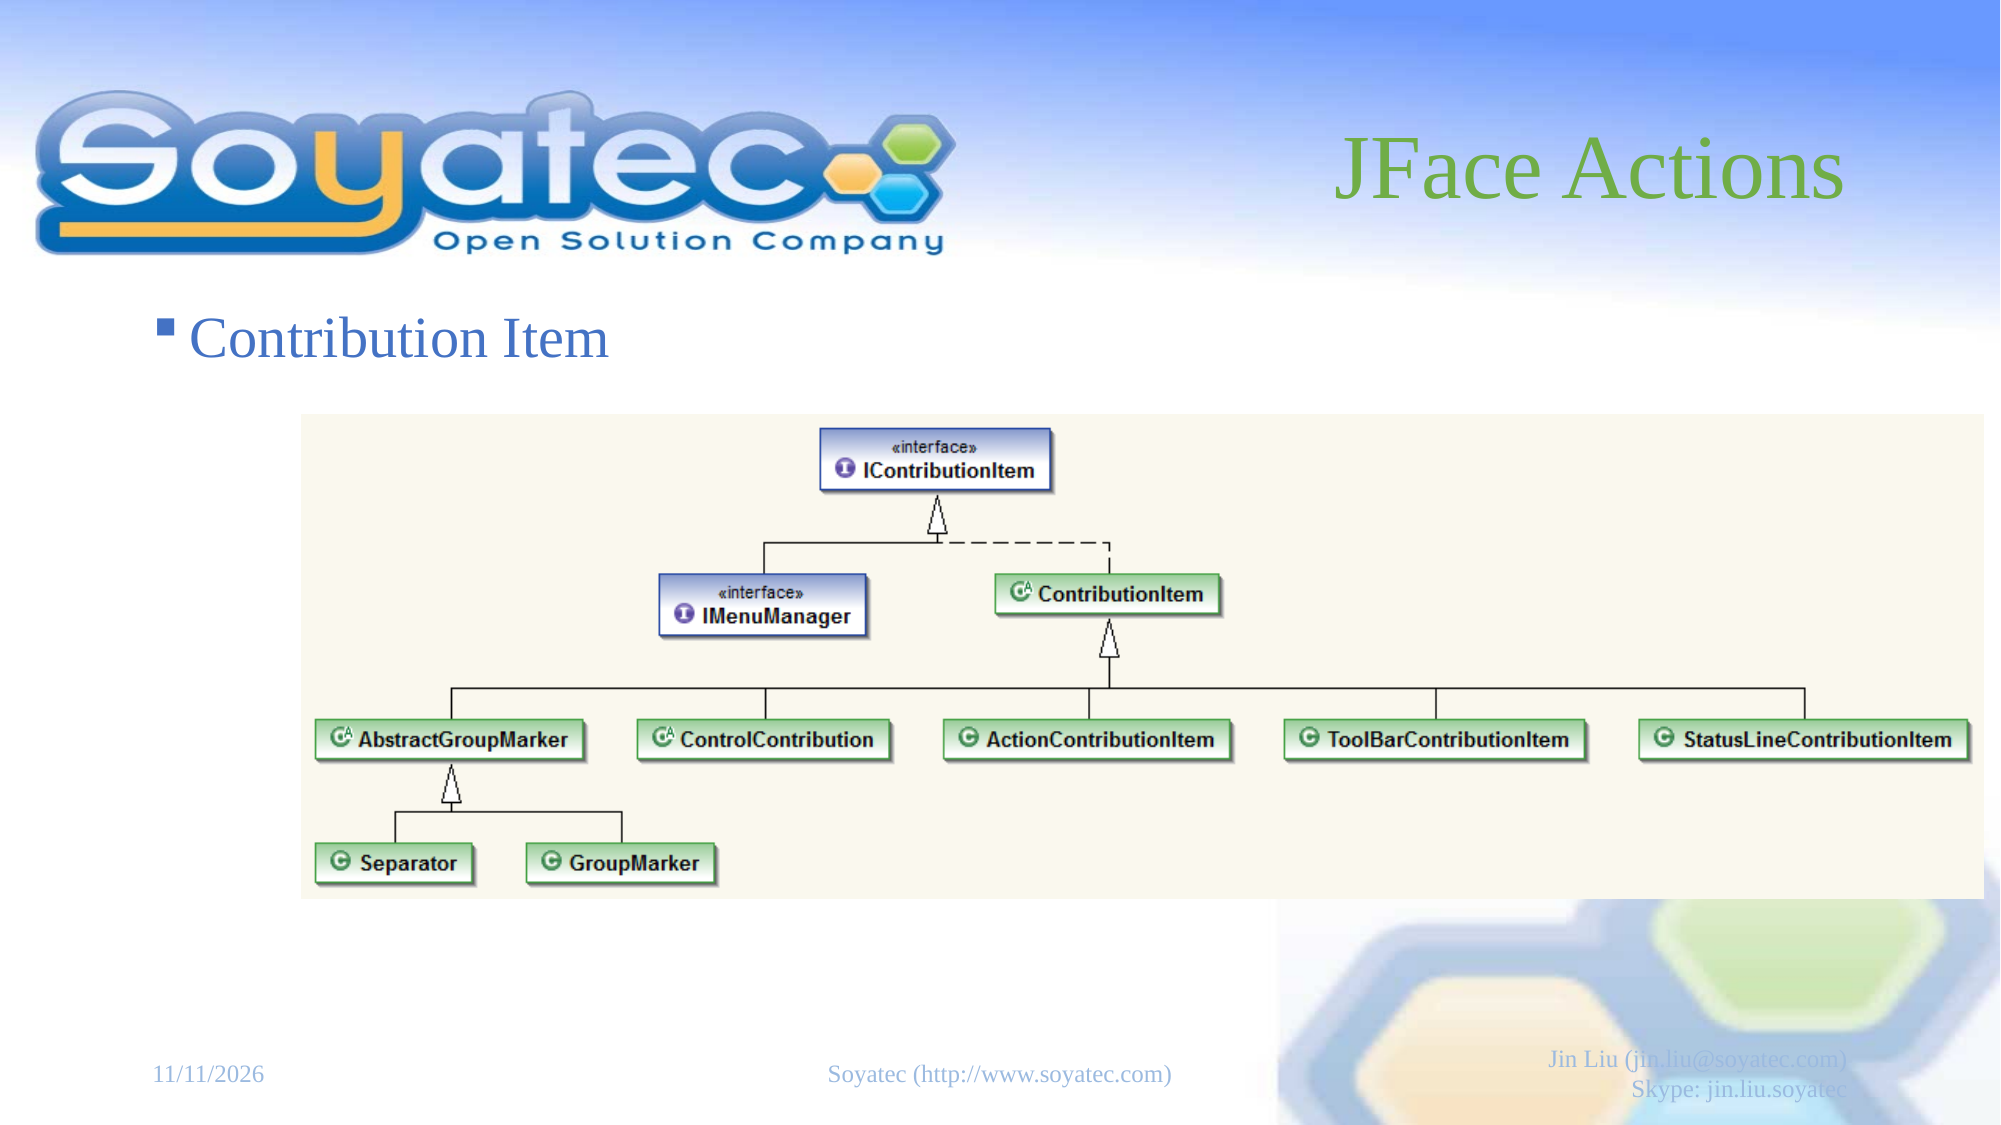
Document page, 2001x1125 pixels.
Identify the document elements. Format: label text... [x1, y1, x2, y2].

title JFace Actions [962, 59, 1863, 278]
picture [0, 0, 2001, 1125]
list Contribution Item [137, 299, 988, 1014]
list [300, 414, 1984, 899]
slide_number Jin Liu (jin.liu@soyatec.com) Skype: jin.liu.soyatec [1412, 1042, 1863, 1103]
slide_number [137, 1042, 588, 1103]
footer Soyatec (http://www.soyatec.com) [662, 1042, 1338, 1103]
